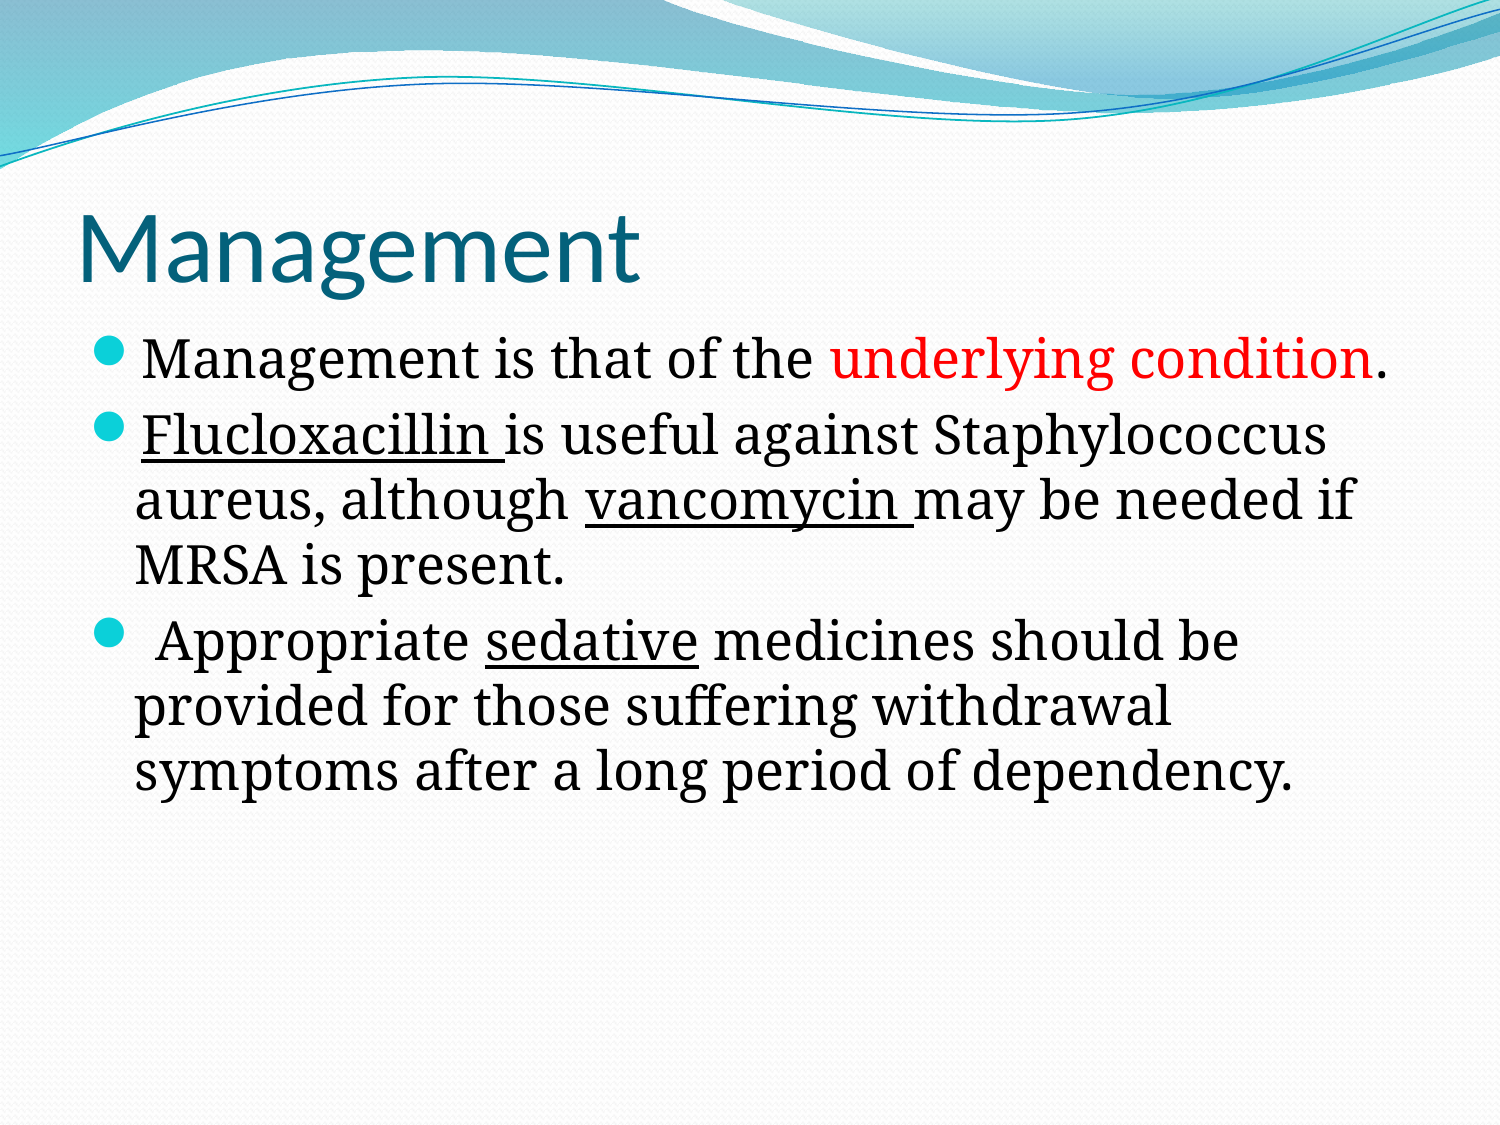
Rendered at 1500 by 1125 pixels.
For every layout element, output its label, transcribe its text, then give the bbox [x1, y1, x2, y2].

title Management [75, 115, 1425, 303]
list Management is that of the underlying condition. Flucloxacillin is useful against Staphylococcus aureus, although vancomycin may be needed if MRSA is present. Appropriate sedative medicines should be provided for those suffering withdrawal symptoms after a long period of dependency. [75, 317, 1425, 1038]
